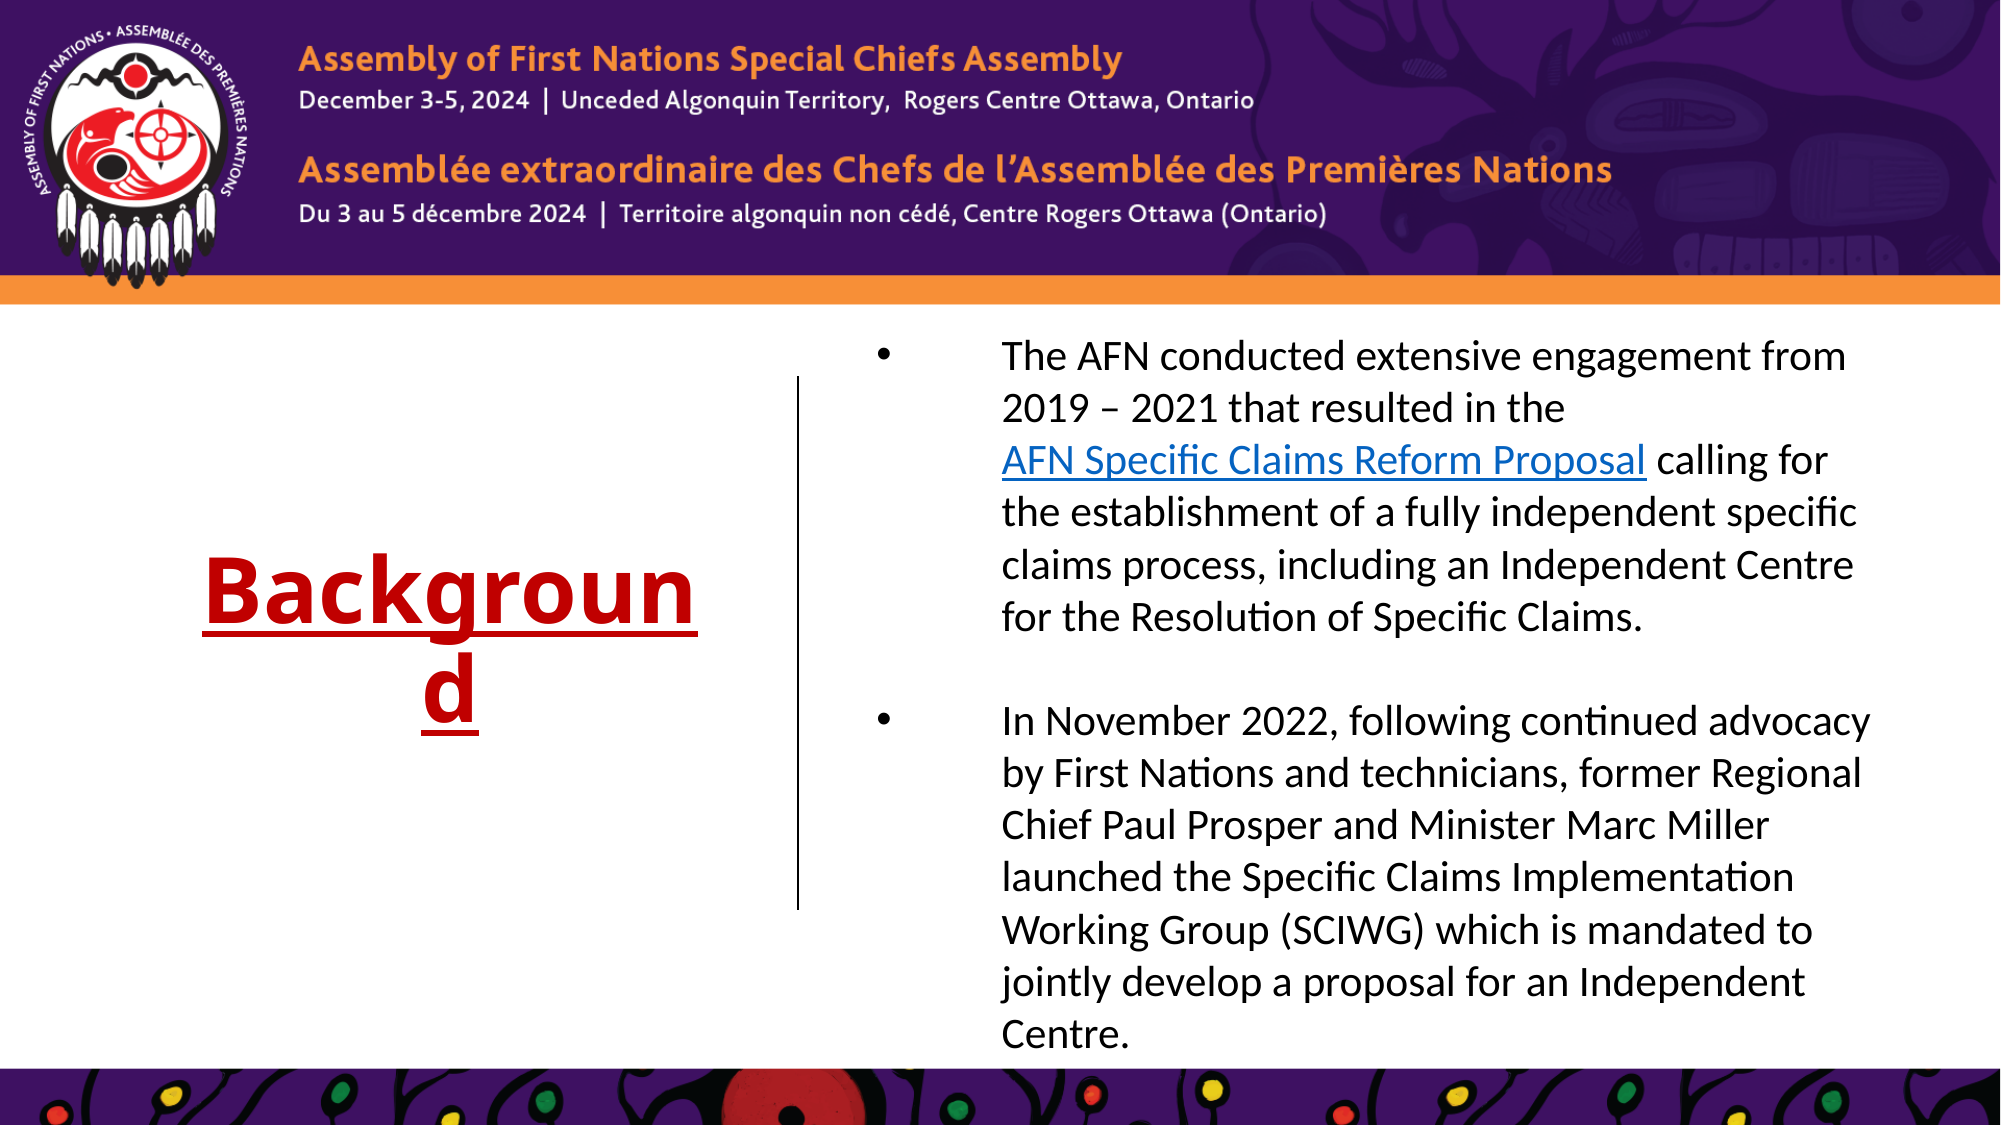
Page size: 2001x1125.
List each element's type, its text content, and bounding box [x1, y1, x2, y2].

title Background [163, 237, 737, 1046]
picture [0, 0, 2001, 1125]
text_box The AFN conducted extensive engagement from 2019 – 2021 that resulted in the AFN Specific Claims Reform Proposal calling for the establishment of a fully independent specific claims process, including an Independent Centre for the Resolution of Specific Claims. In November 2022, following continued advocacy by First Nations and technicians, former Regional Chief Paul Prosper and Minister Marc Miller launched the Specific Claims Implementation Working Group (SCIWG) which is mandated to jointly develop a proposal for an Independent Centre. [861, 287, 1908, 1097]
